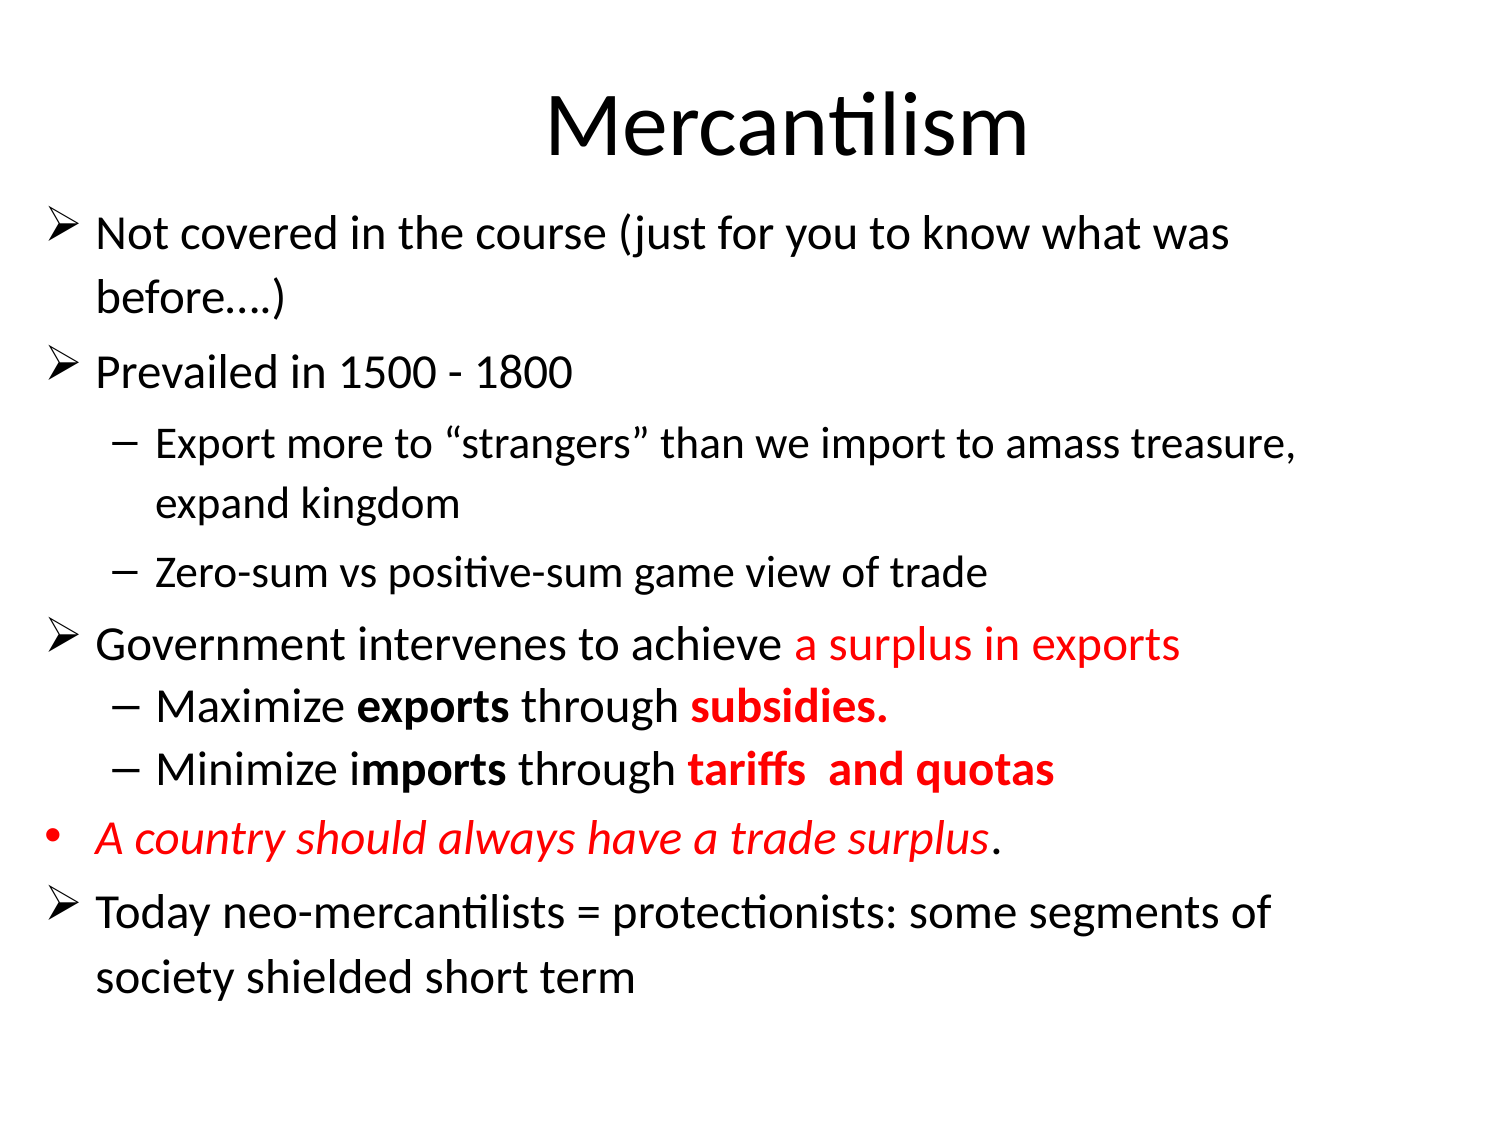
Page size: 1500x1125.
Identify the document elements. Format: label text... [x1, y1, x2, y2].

title Mercantilism [137, 50, 1438, 188]
list Not covered in the course (just for you to know what was before….) Prevailed in 1500 - 1800 Export more to “strangers” than we import to amass treasure, expand kingdom Zero-sum vs positive-sum game view of trade Government intervenes to achieve a surplus in exports Maximize exports through subsidies. Minimize imports through tariffs and quotas A country should always have a trade surplus. Today neo-mercantilists = protectionists: some segments of society shielded short term [29, 187, 1425, 1013]
